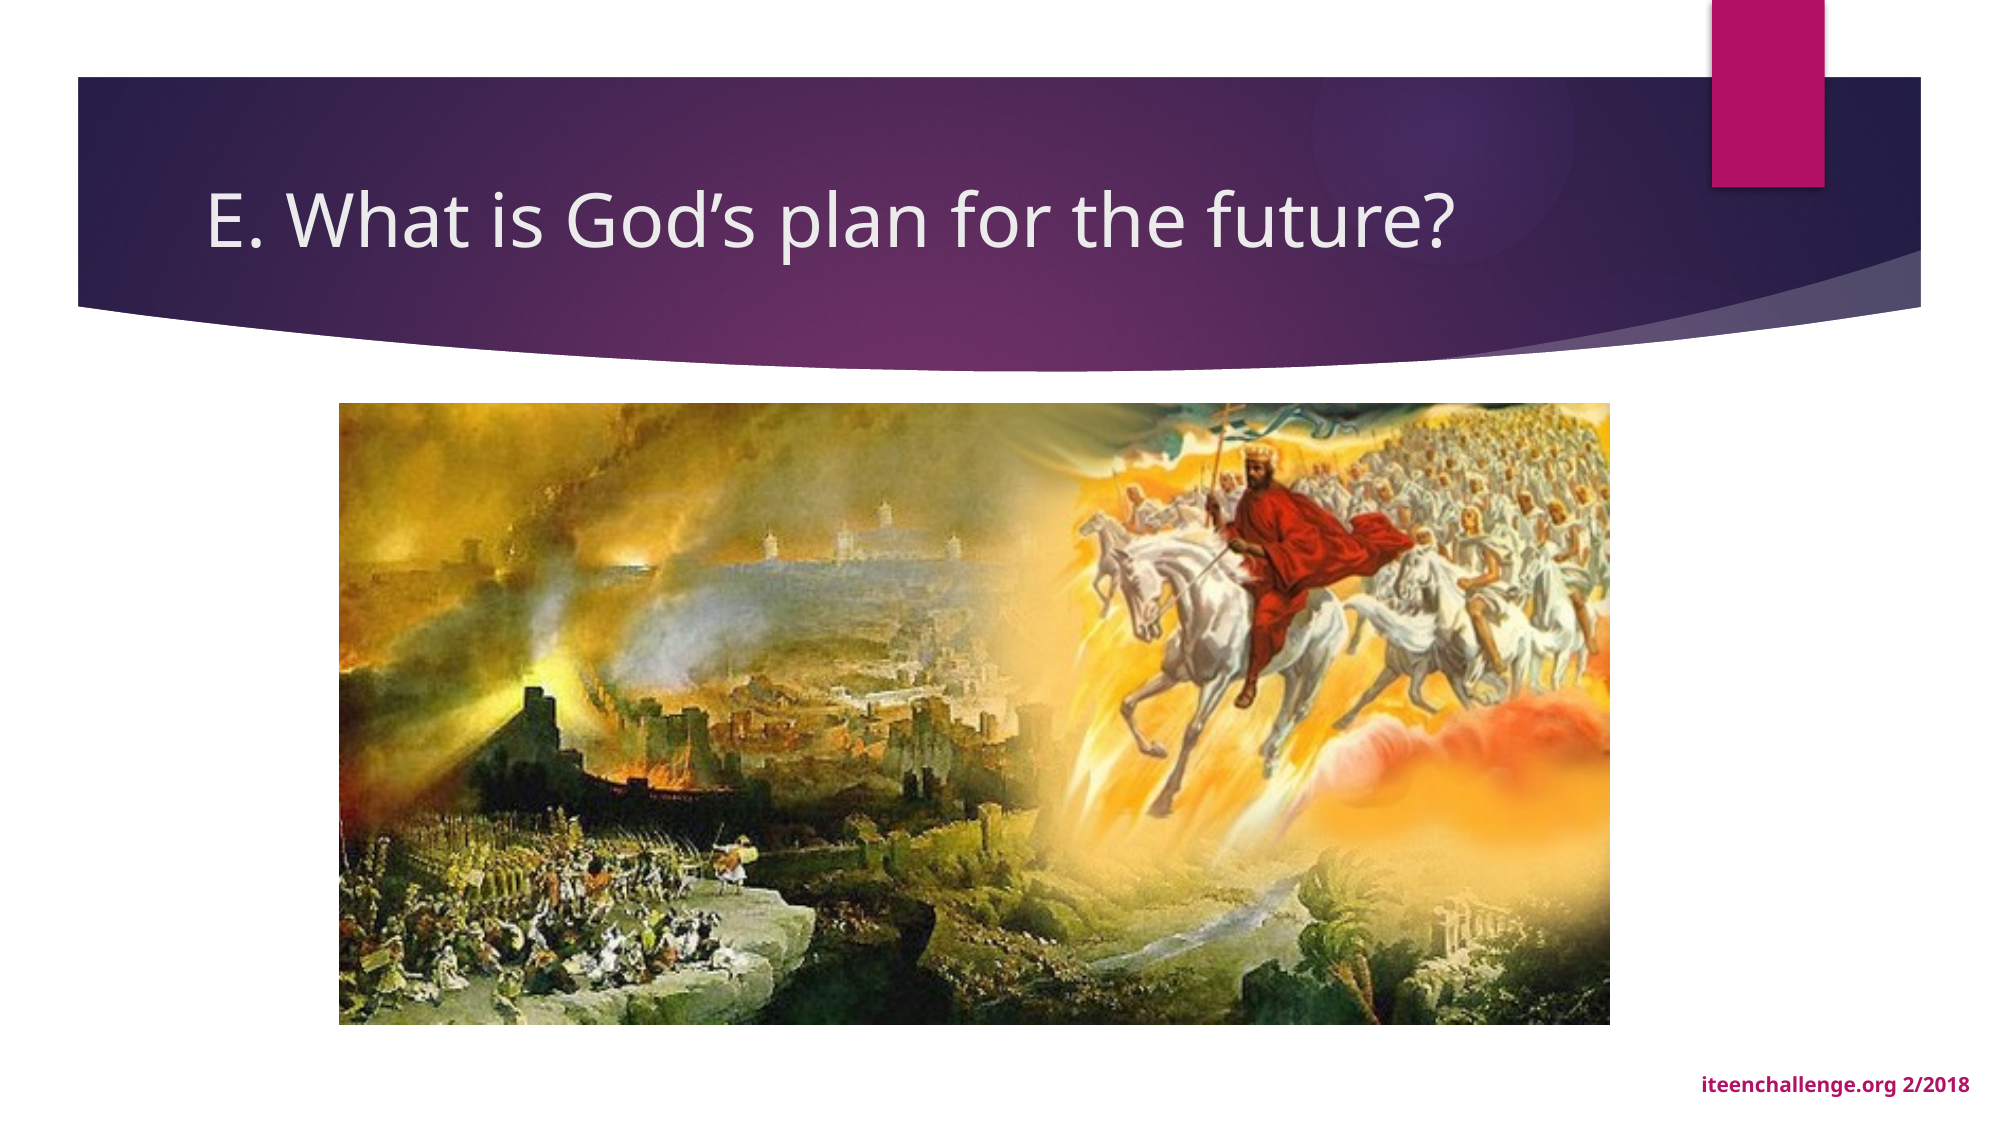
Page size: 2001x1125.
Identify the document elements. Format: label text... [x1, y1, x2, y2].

footer iteenchallenge.org 2/2018 [1351, 1061, 1985, 1112]
title E. What is God’s plan for the future? [189, 159, 1627, 276]
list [339, 403, 1611, 1025]
